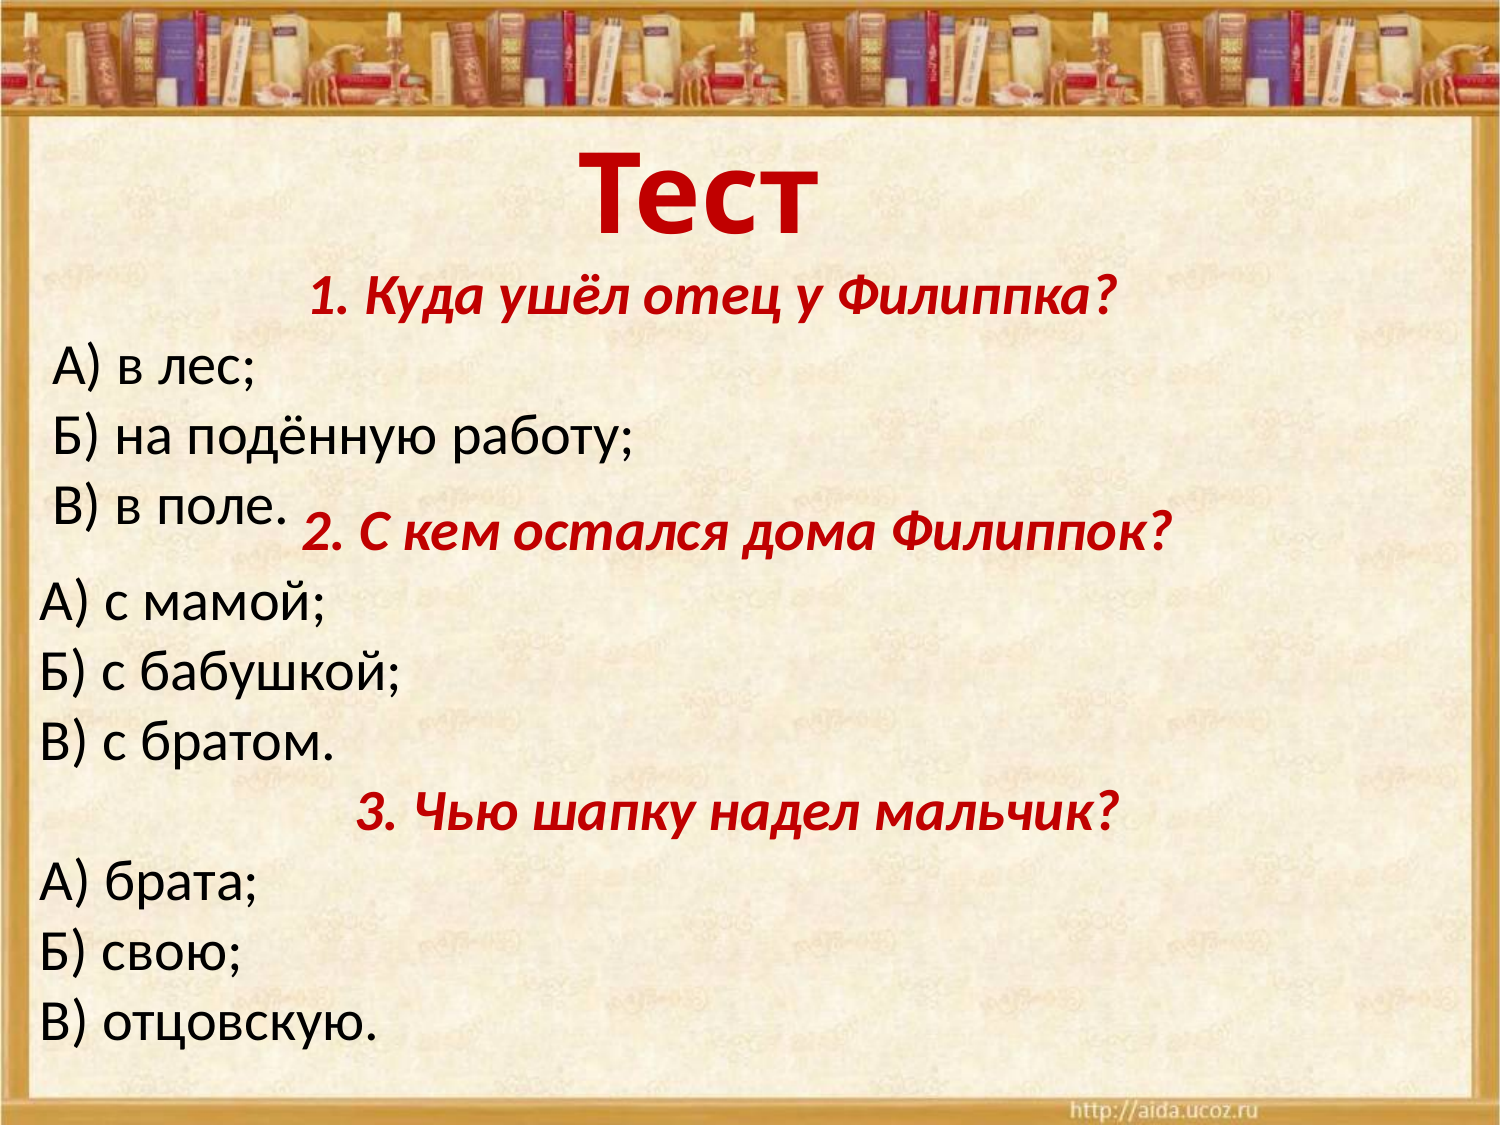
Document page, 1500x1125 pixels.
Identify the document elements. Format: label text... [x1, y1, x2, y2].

picture [0, 0, 1500, 1125]
text_box Тест 1. Куда ушёл отец у Филиппка? А) в лес; Б) на подённую работу; В) в поле. [37, 113, 1388, 424]
text_box 2. С кем остался дома Филиппок? А) с мамой; Б) с бабушкой; В) с братом. 3. Чью шапку надел мальчик? А) брата; Б) свою; В) отцовскую. [24, 424, 1450, 1060]
